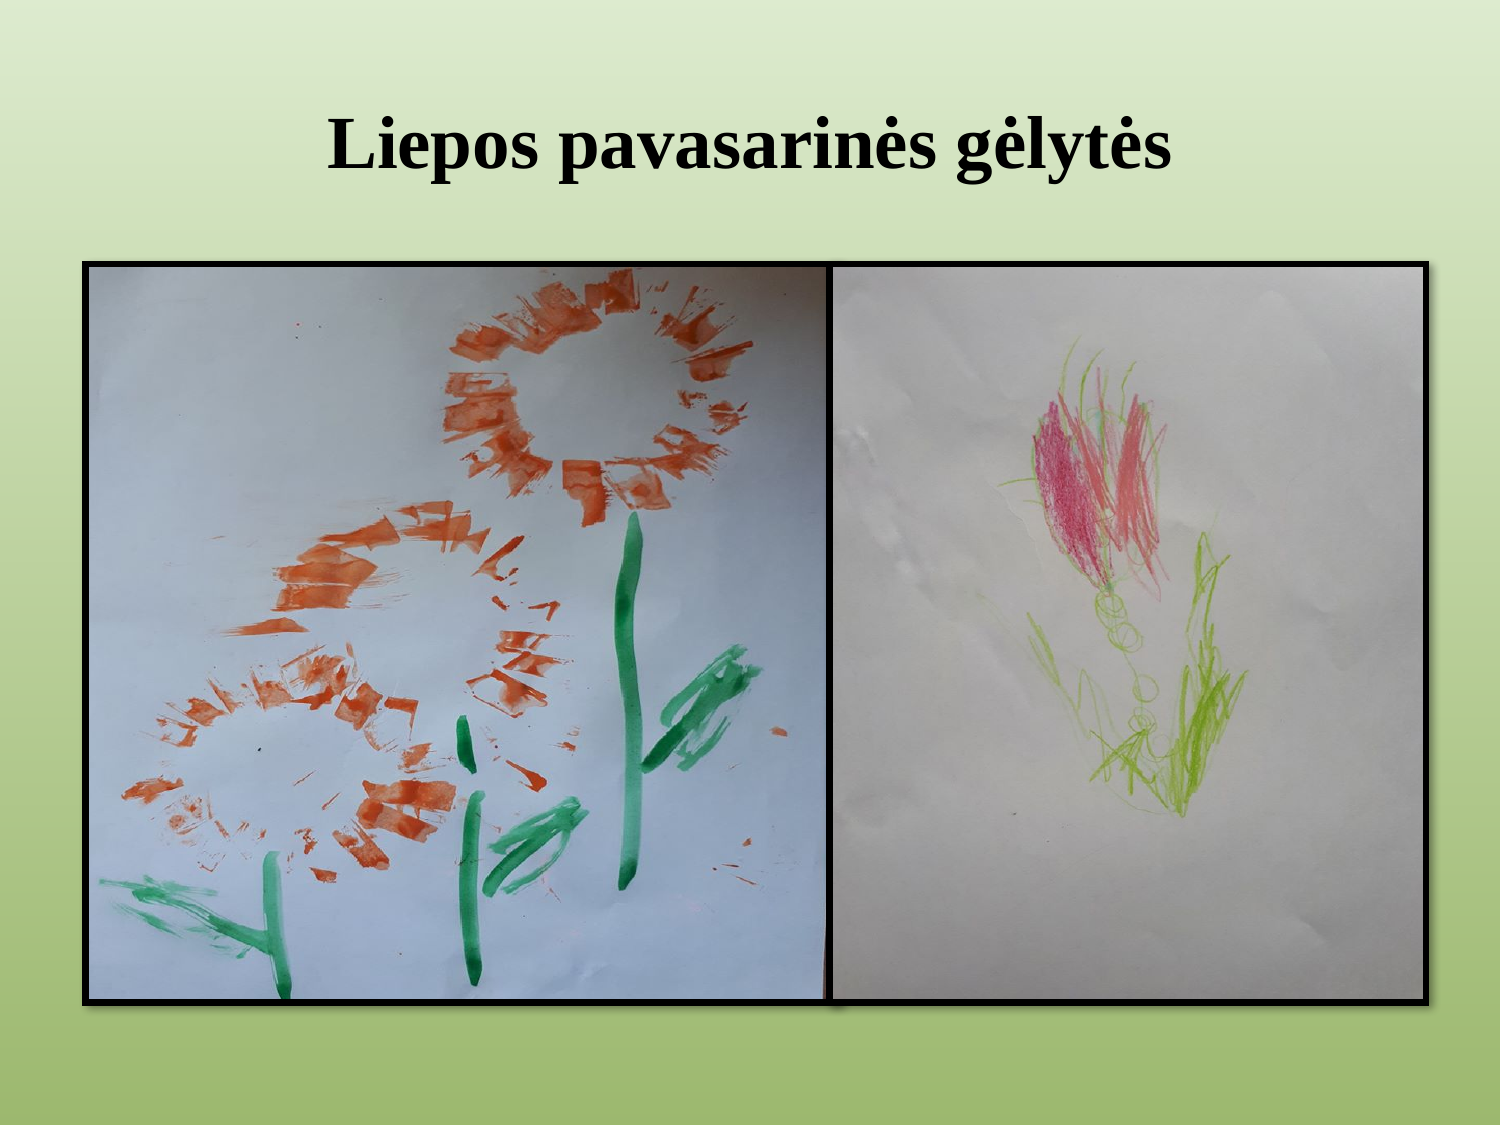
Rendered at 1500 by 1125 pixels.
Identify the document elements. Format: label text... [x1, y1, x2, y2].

picture [88, 266, 1424, 1000]
title Liepos pavasarinės gėlytės [75, 45, 1425, 233]
